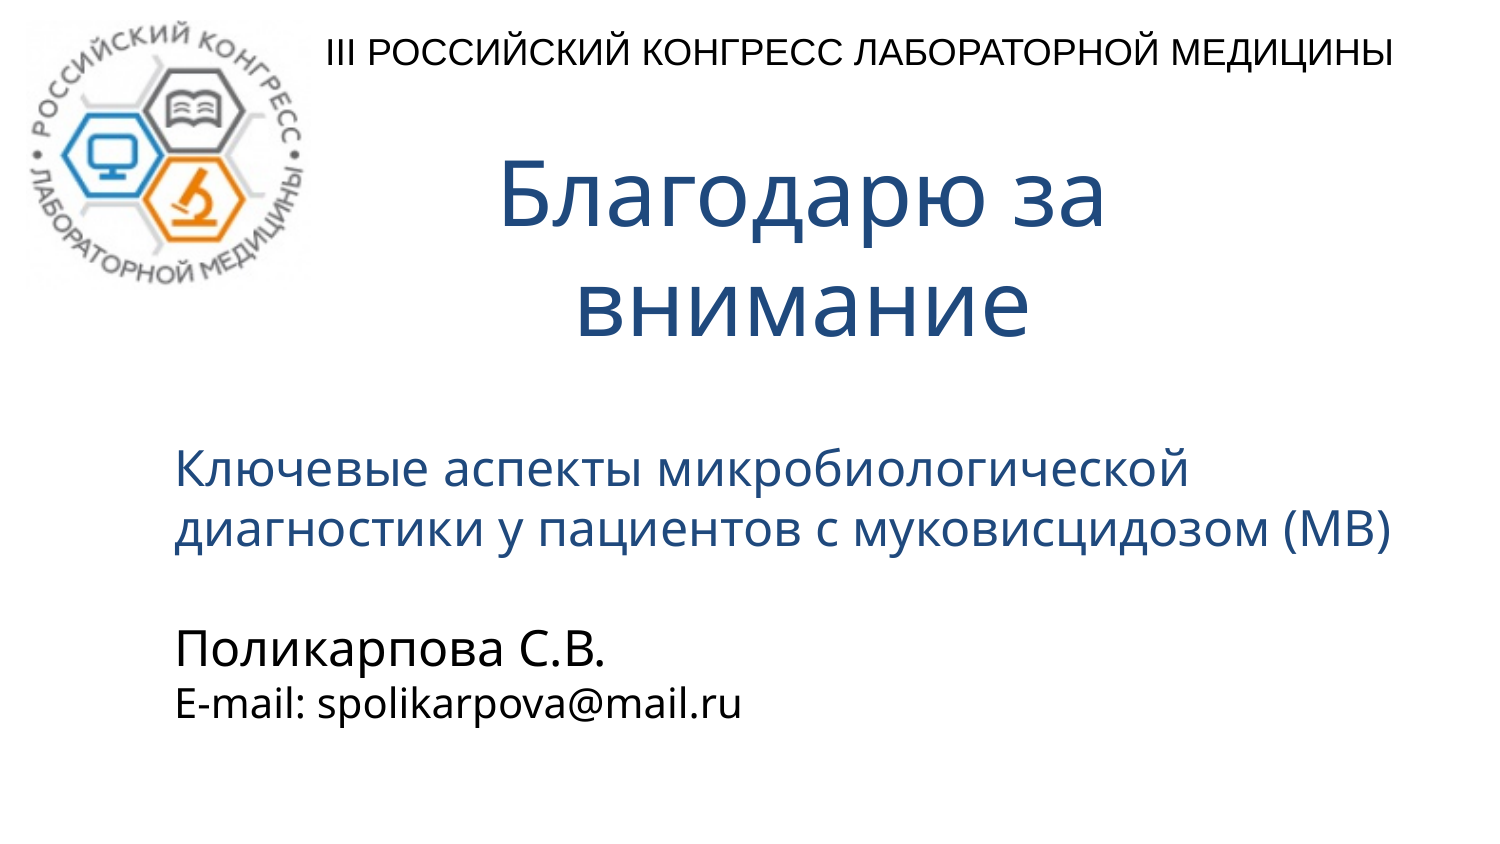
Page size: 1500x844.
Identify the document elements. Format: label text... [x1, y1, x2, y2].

text_box III РОССИЙСКИЙ КОНГРЕСС ЛАБОРАТОРНОЙ МЕДИЦИНЫ [313, 20, 1500, 80]
text_box Ключевые аспекты микробиологической диагностики у пациентов с муковисцидозом (МВ) Поликарпова С.В. E-mail: spolikarpova@mail.ru [159, 339, 1483, 794]
picture [26, 19, 311, 290]
text_box Благодарю за внимание [275, 153, 1331, 338]
